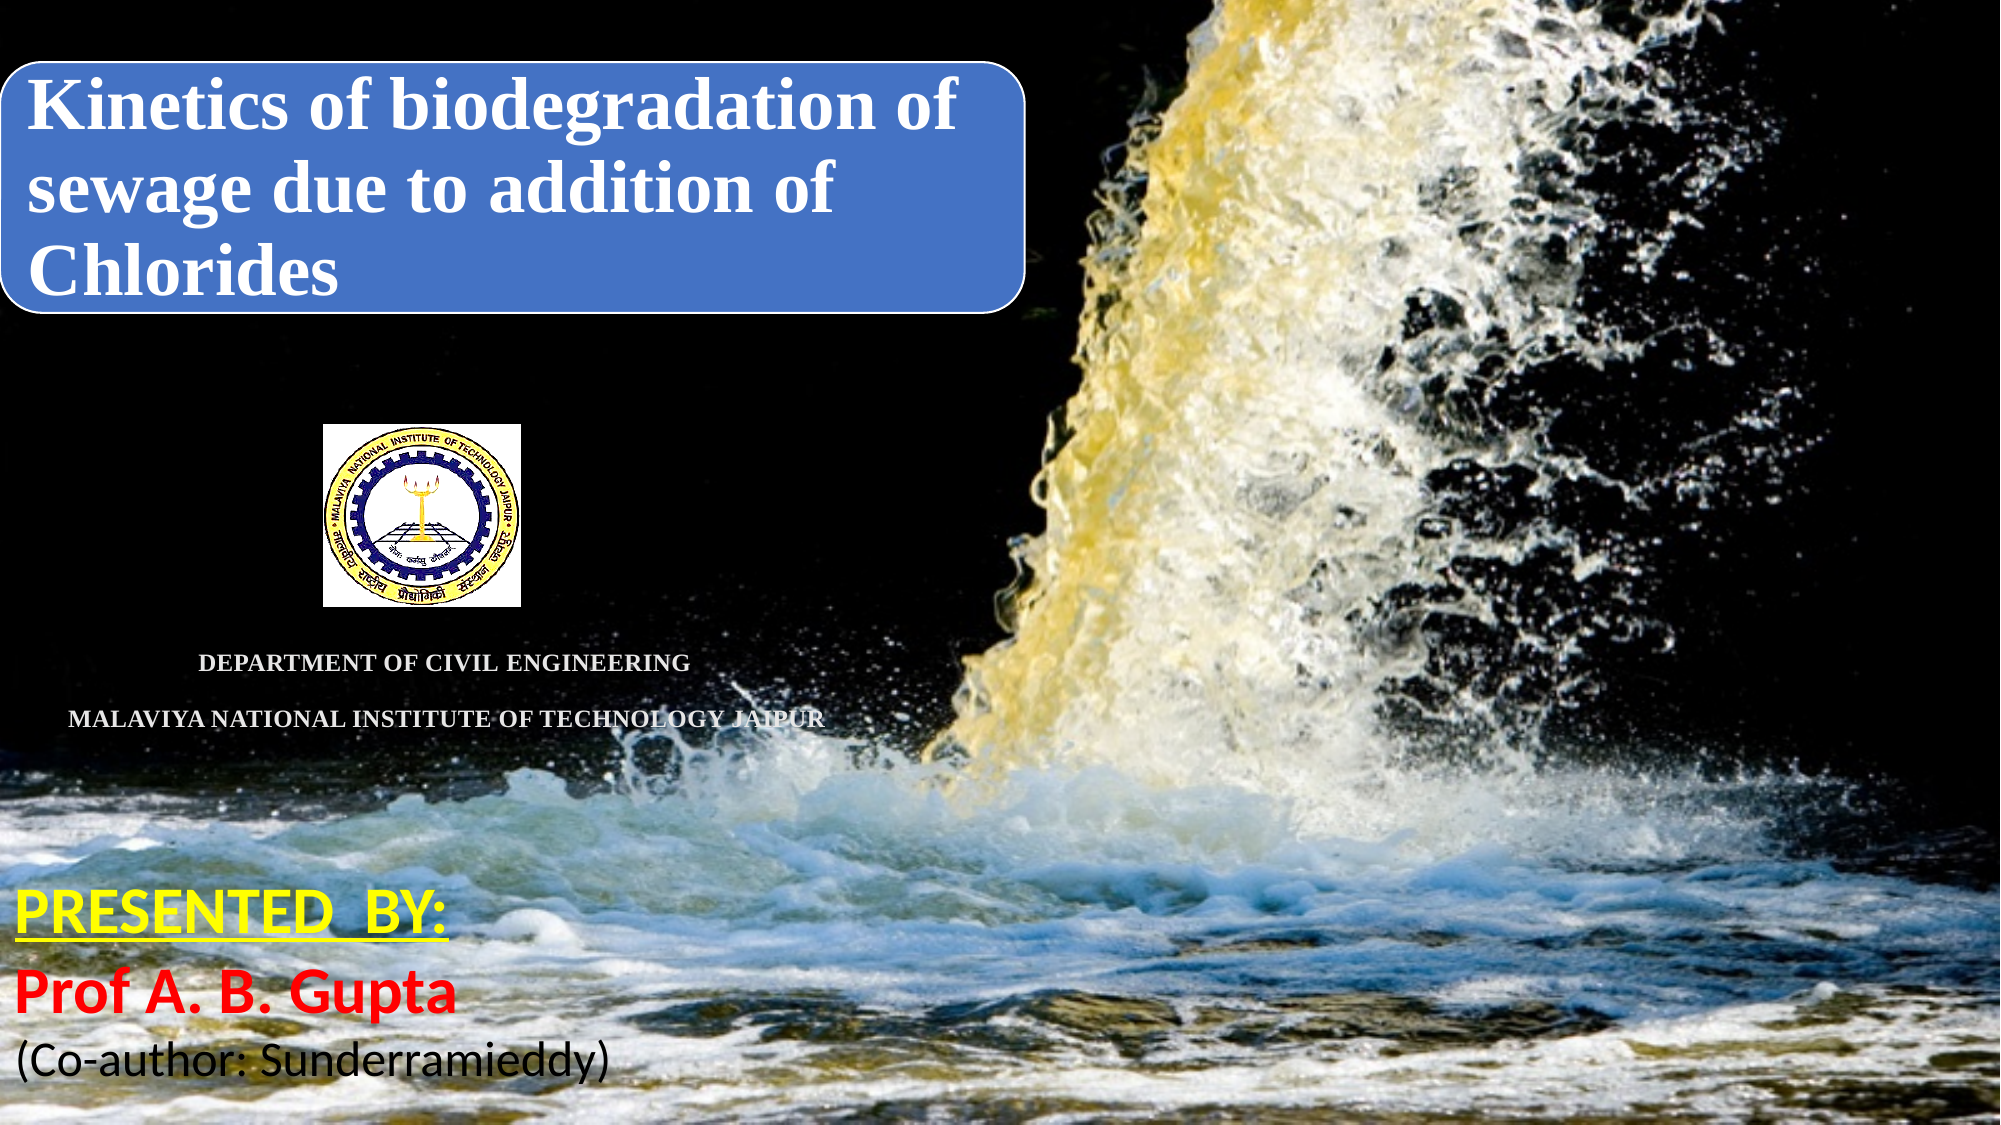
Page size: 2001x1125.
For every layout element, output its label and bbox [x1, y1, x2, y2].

picture [0, 0, 2000, 1125]
text_box [0, 62, 1025, 313]
